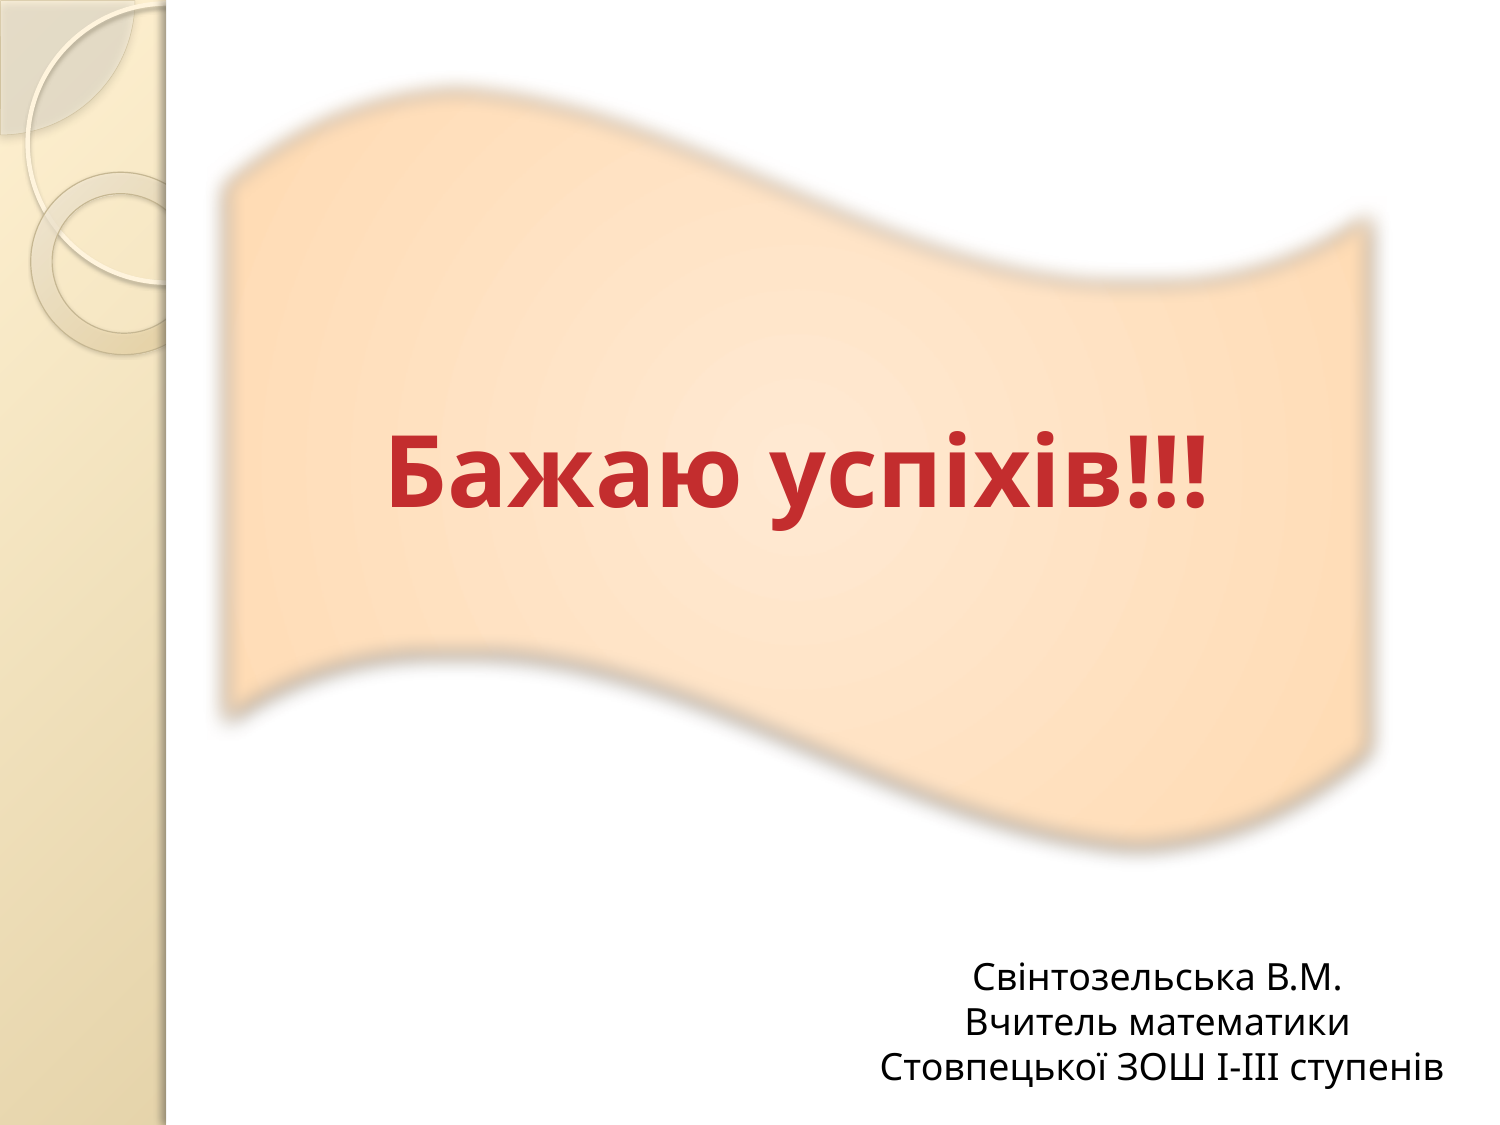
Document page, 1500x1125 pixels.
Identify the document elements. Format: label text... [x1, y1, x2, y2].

text_box Свінтозельська В.М. Вчитель математики Стовпецької ЗОШ І-ІІІ ступенів [812, 950, 1500, 1092]
text_box Бажаю успіхів!!! [240, 105, 1355, 831]
